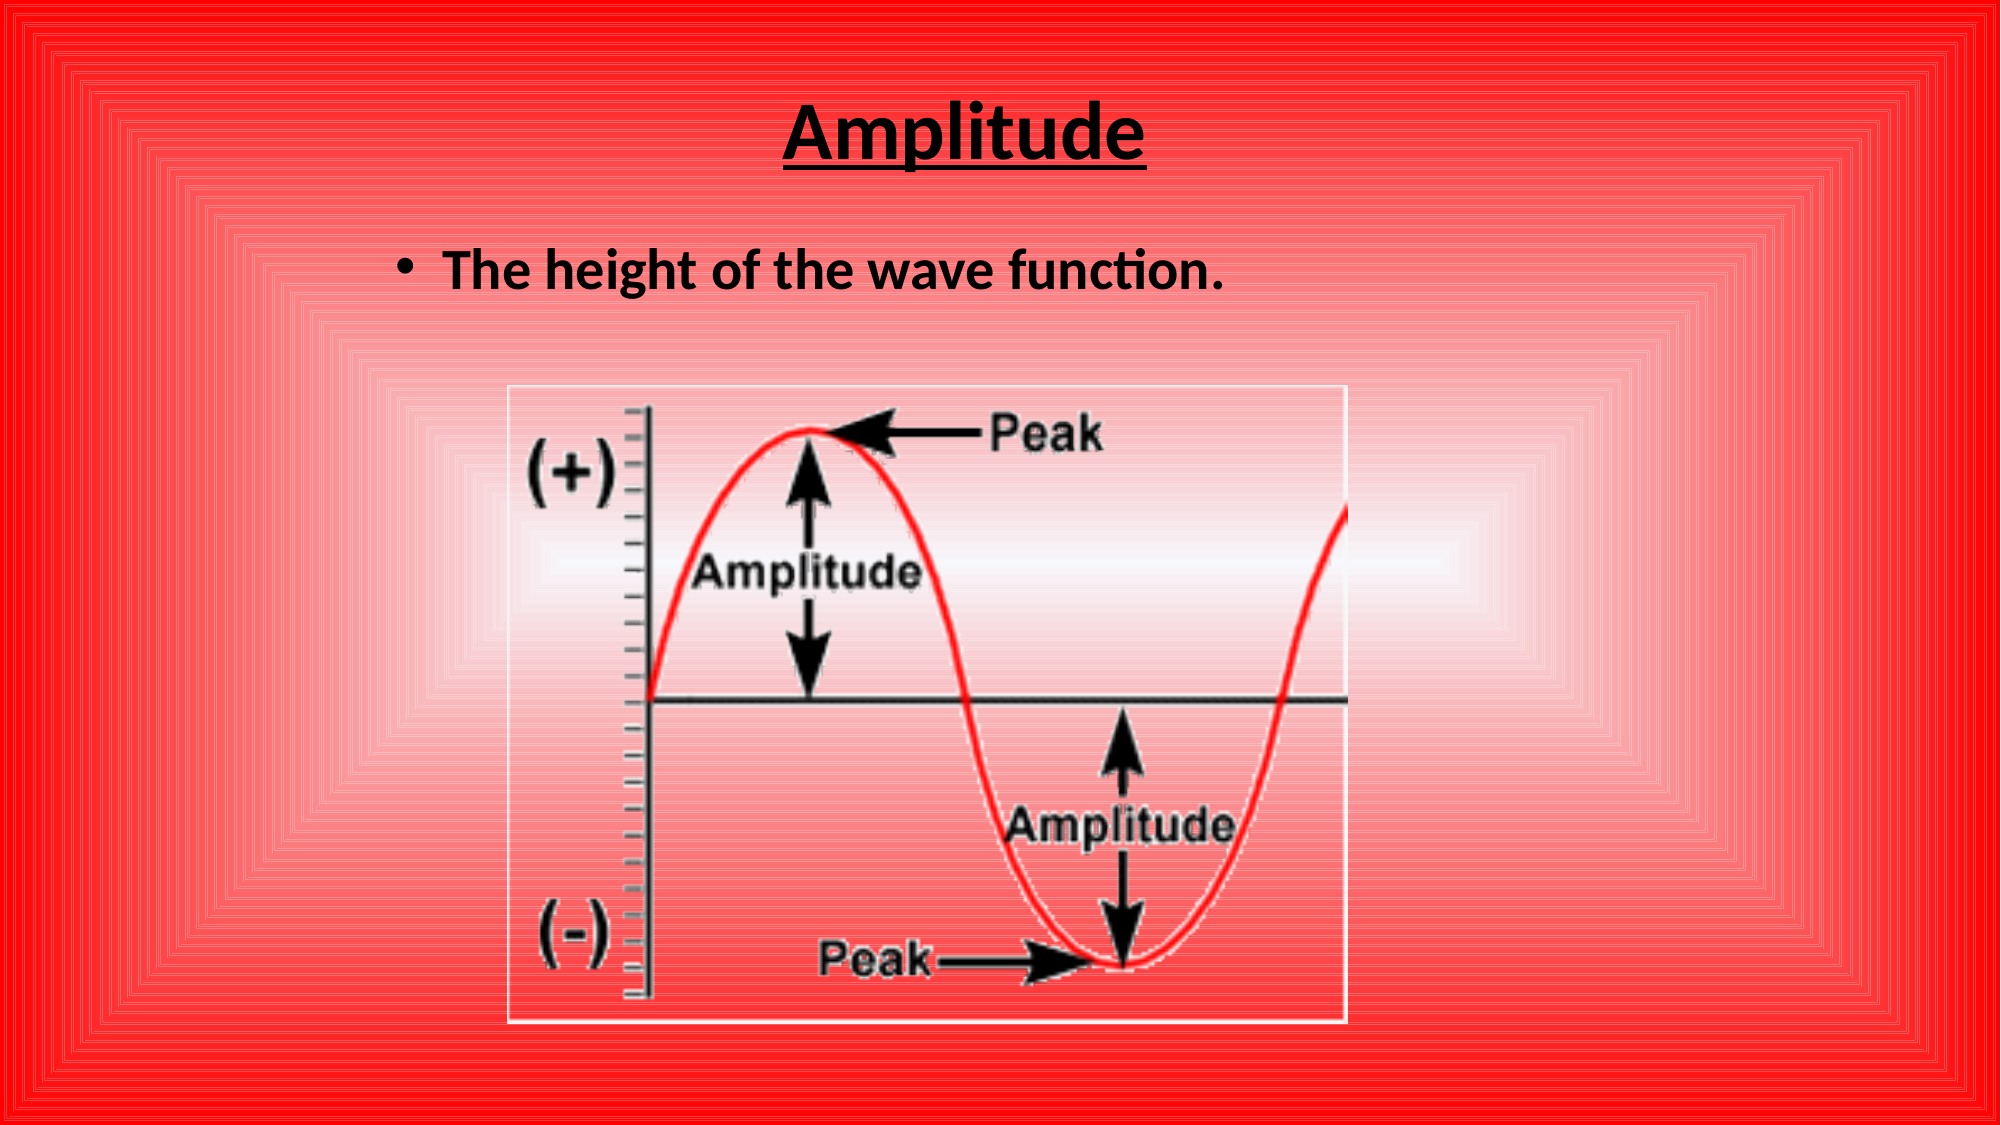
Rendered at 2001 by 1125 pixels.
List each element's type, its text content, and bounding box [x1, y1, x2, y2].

picture [507, 385, 1348, 1024]
text_box The height of the wave function. [380, 223, 1620, 309]
text_box Amplitude [768, 68, 1232, 184]
